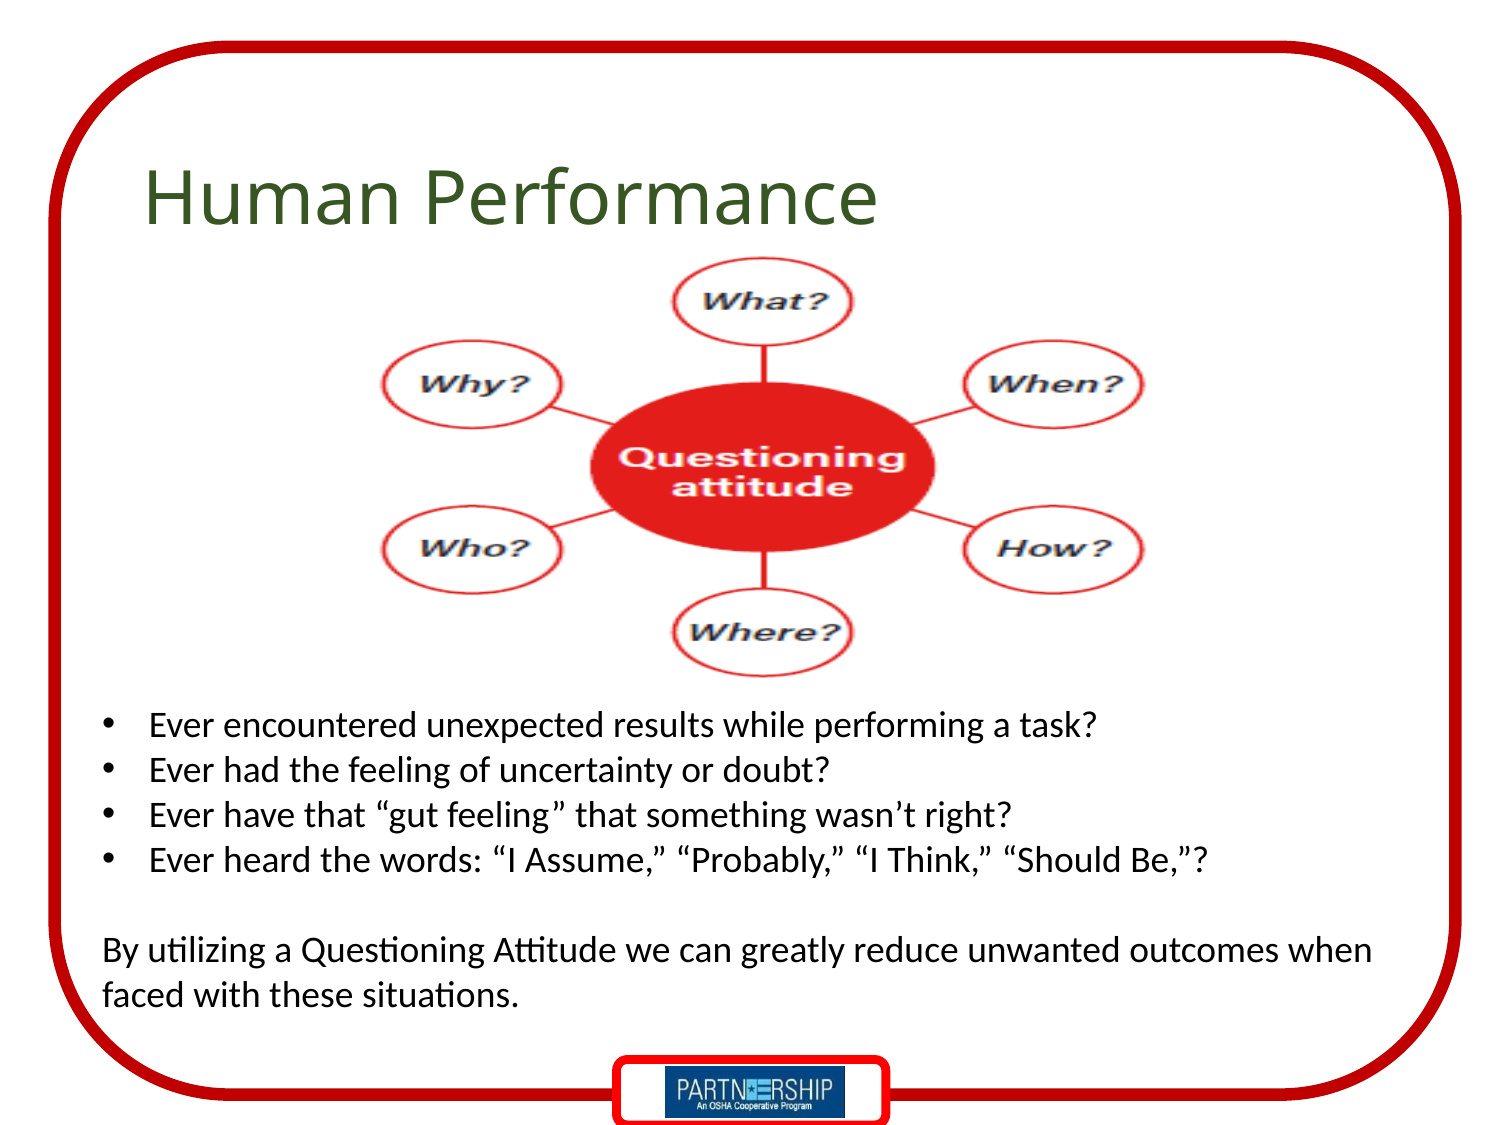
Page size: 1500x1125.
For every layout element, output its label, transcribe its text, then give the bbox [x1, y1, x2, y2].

picture [665, 1066, 845, 1118]
title Human Performance [127, 123, 1387, 278]
picture [358, 237, 1155, 693]
text_box Ever encountered unexpected results while performing a task? Ever had the feeling of uncertainty or doubt? Ever have that “gut feeling” that something wasn’t right? Ever heard the words: “I Assume,” “Probably,” “I Think,” “Should Be,”? By utilizing a Questioning Attitude we can greatly reduce unwanted outcomes when faced with these situations. [87, 692, 1426, 1023]
